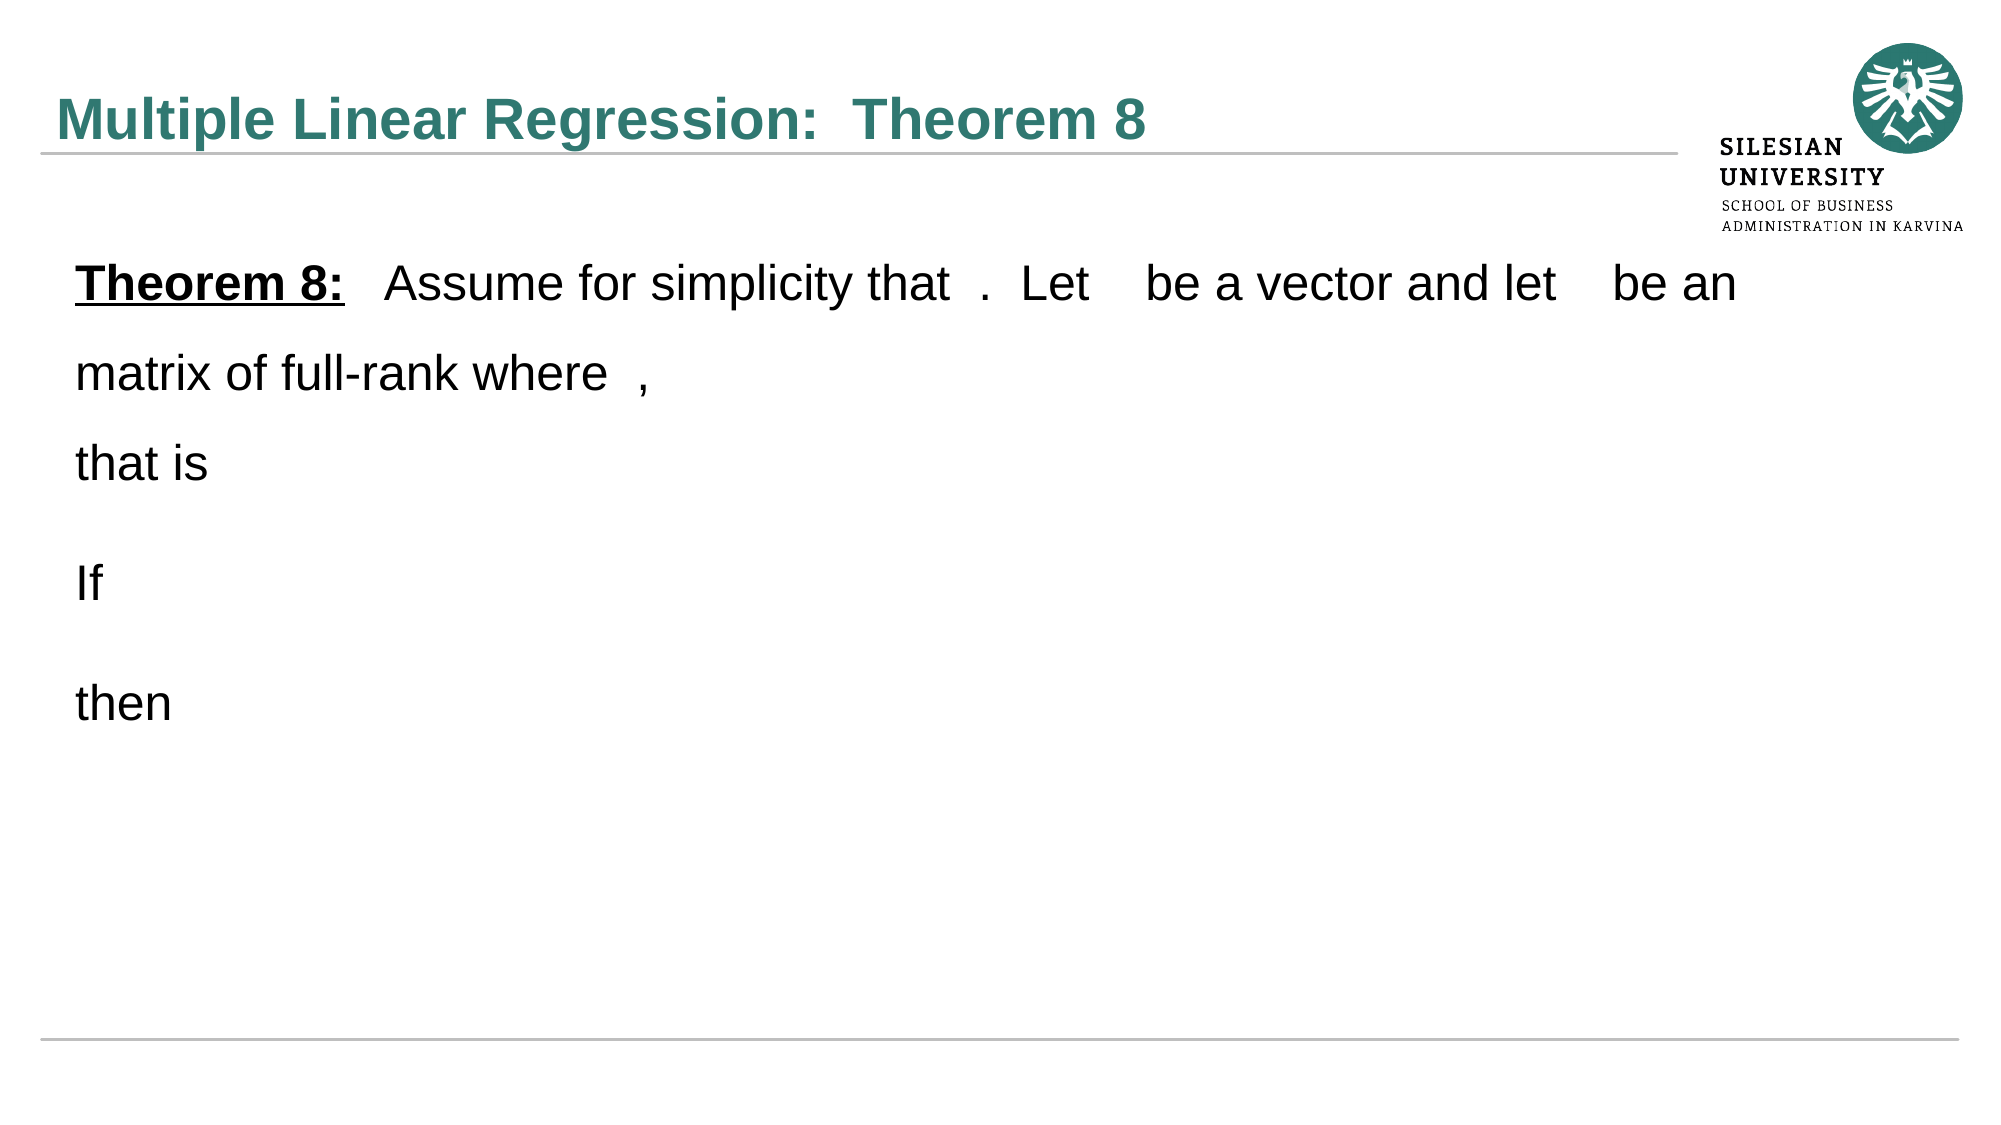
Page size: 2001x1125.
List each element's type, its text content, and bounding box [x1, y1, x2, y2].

picture [1720, 43, 1963, 231]
title Multiple Linear Regression: Theorem 8 [41, 73, 1636, 150]
